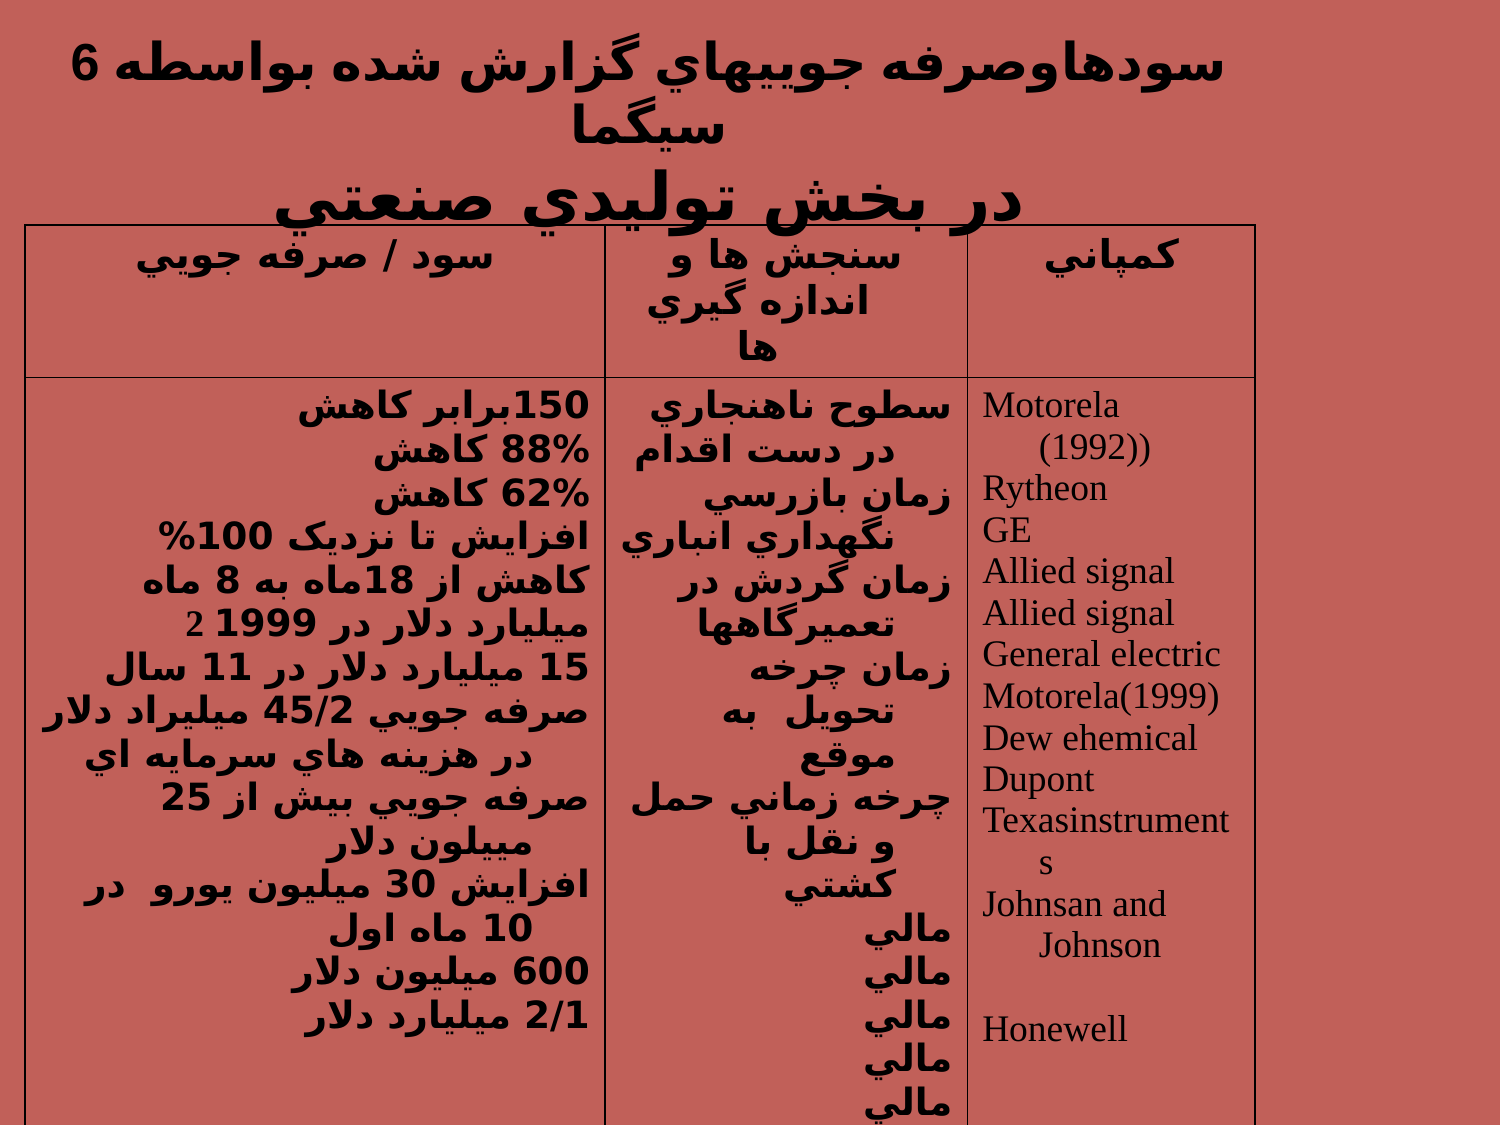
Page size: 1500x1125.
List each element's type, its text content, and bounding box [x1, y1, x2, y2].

table_cell Motorela (1992)) Rytheon GE Allied signal Allied signal General electric Motorela(1999) Dew ehemical Dupont Texasinstruments Johnsan and Johnson Honewell [968, 378, 1254, 1125]
table_cell سطوح ناهنجاري در دست اقدام زمان بازرسي نگهداري انباري زمان گردش در تعميرگاهها زمان چرخه تحويل به موقع چرخه زماني حمل و نقل با کشتي مالي مالي مالي مالي مالي مالي مالي [606, 378, 967, 1125]
table_cell 150برابر کاهش 88% کاهش 62% کاهش افزايش تا نزديک 100% کاهش از 18ماه به 8 ماه 2 ميليارد دلار در 1999 15 ميليارد دلار در 11 سال صرفه جويي 45/2 ميليراد دلار در هزينه هاي سرمايه اي صرفه جويي بيش از 25 مييلون دلار افزايش 30 ميليون يورو در 10 ماه اول 600 ميليون دلار 2/1 ميليارد دلار [26, 378, 604, 1125]
table_header سنجش ها و اندازه گيري ها [606, 226, 967, 377]
table_header کمپاني [968, 226, 1254, 377]
title سودهاوصرفه جوييهاي گزارش شده بواسطه 6 سيگما در بخش توليدي صنعتي [35, 37, 1263, 225]
table_header سود / صرفه جويي [26, 226, 604, 377]
